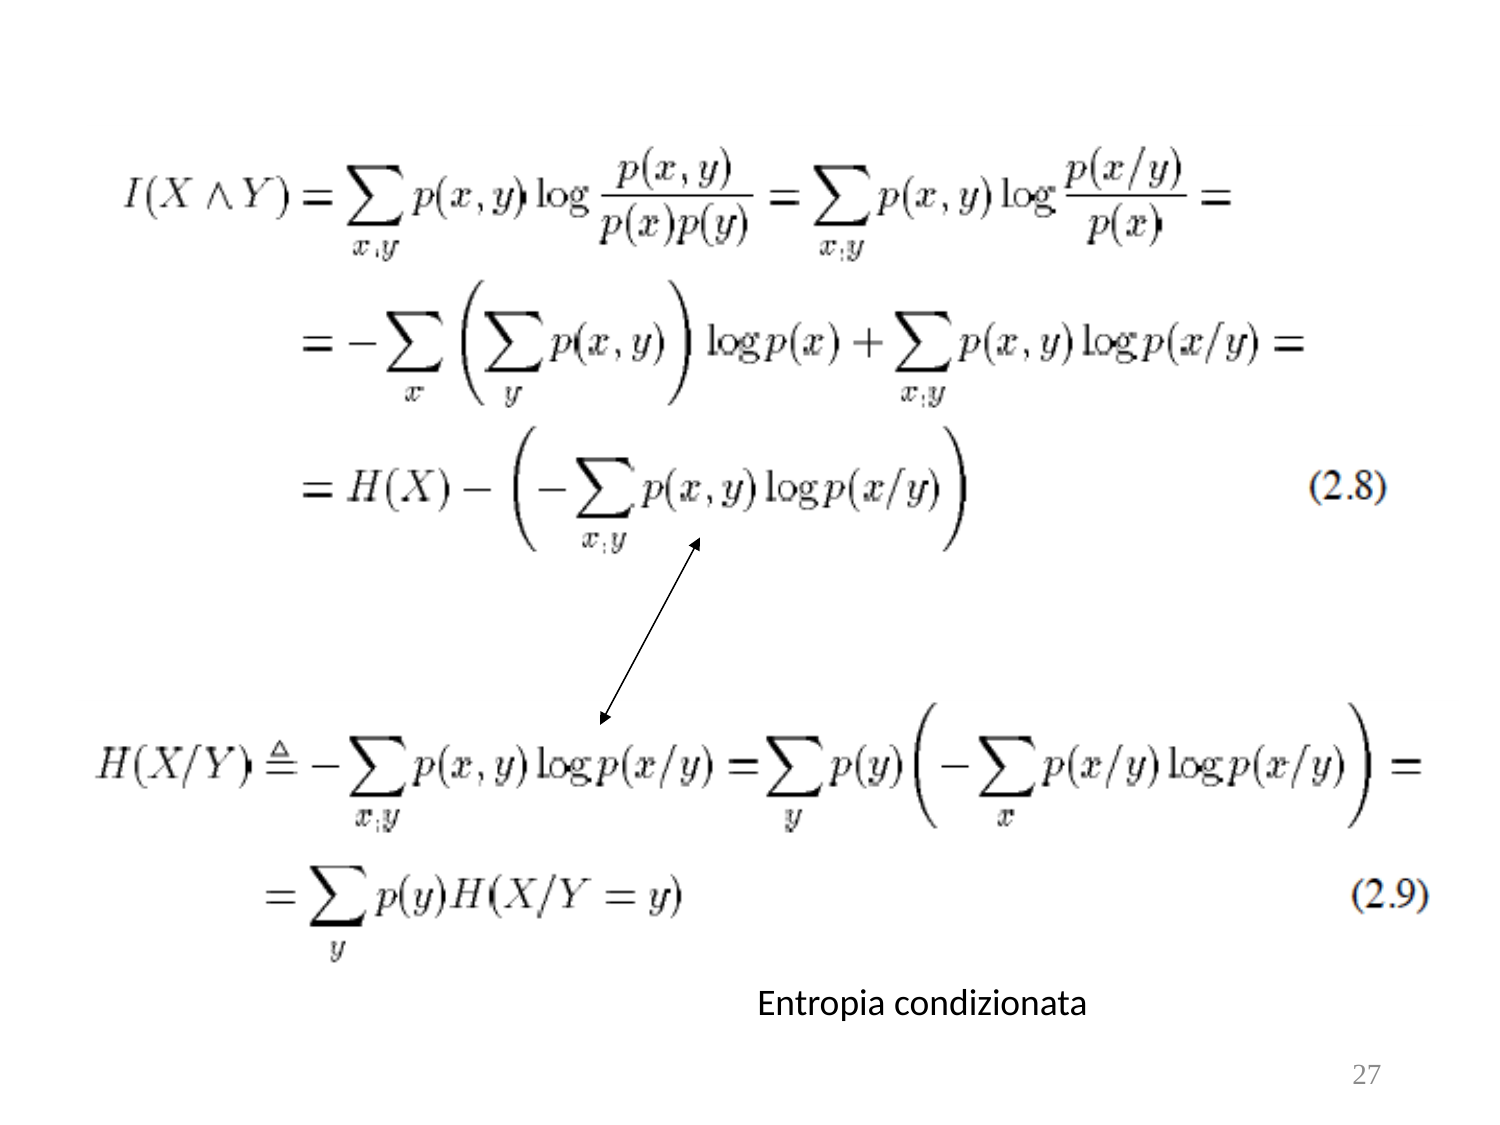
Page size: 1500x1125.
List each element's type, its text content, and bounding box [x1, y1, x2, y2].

picture [87, 124, 1423, 575]
text_box Entropia condizionata [742, 971, 1103, 1031]
picture [74, 699, 1459, 971]
slide_number 27 [1059, 1042, 1397, 1103]
